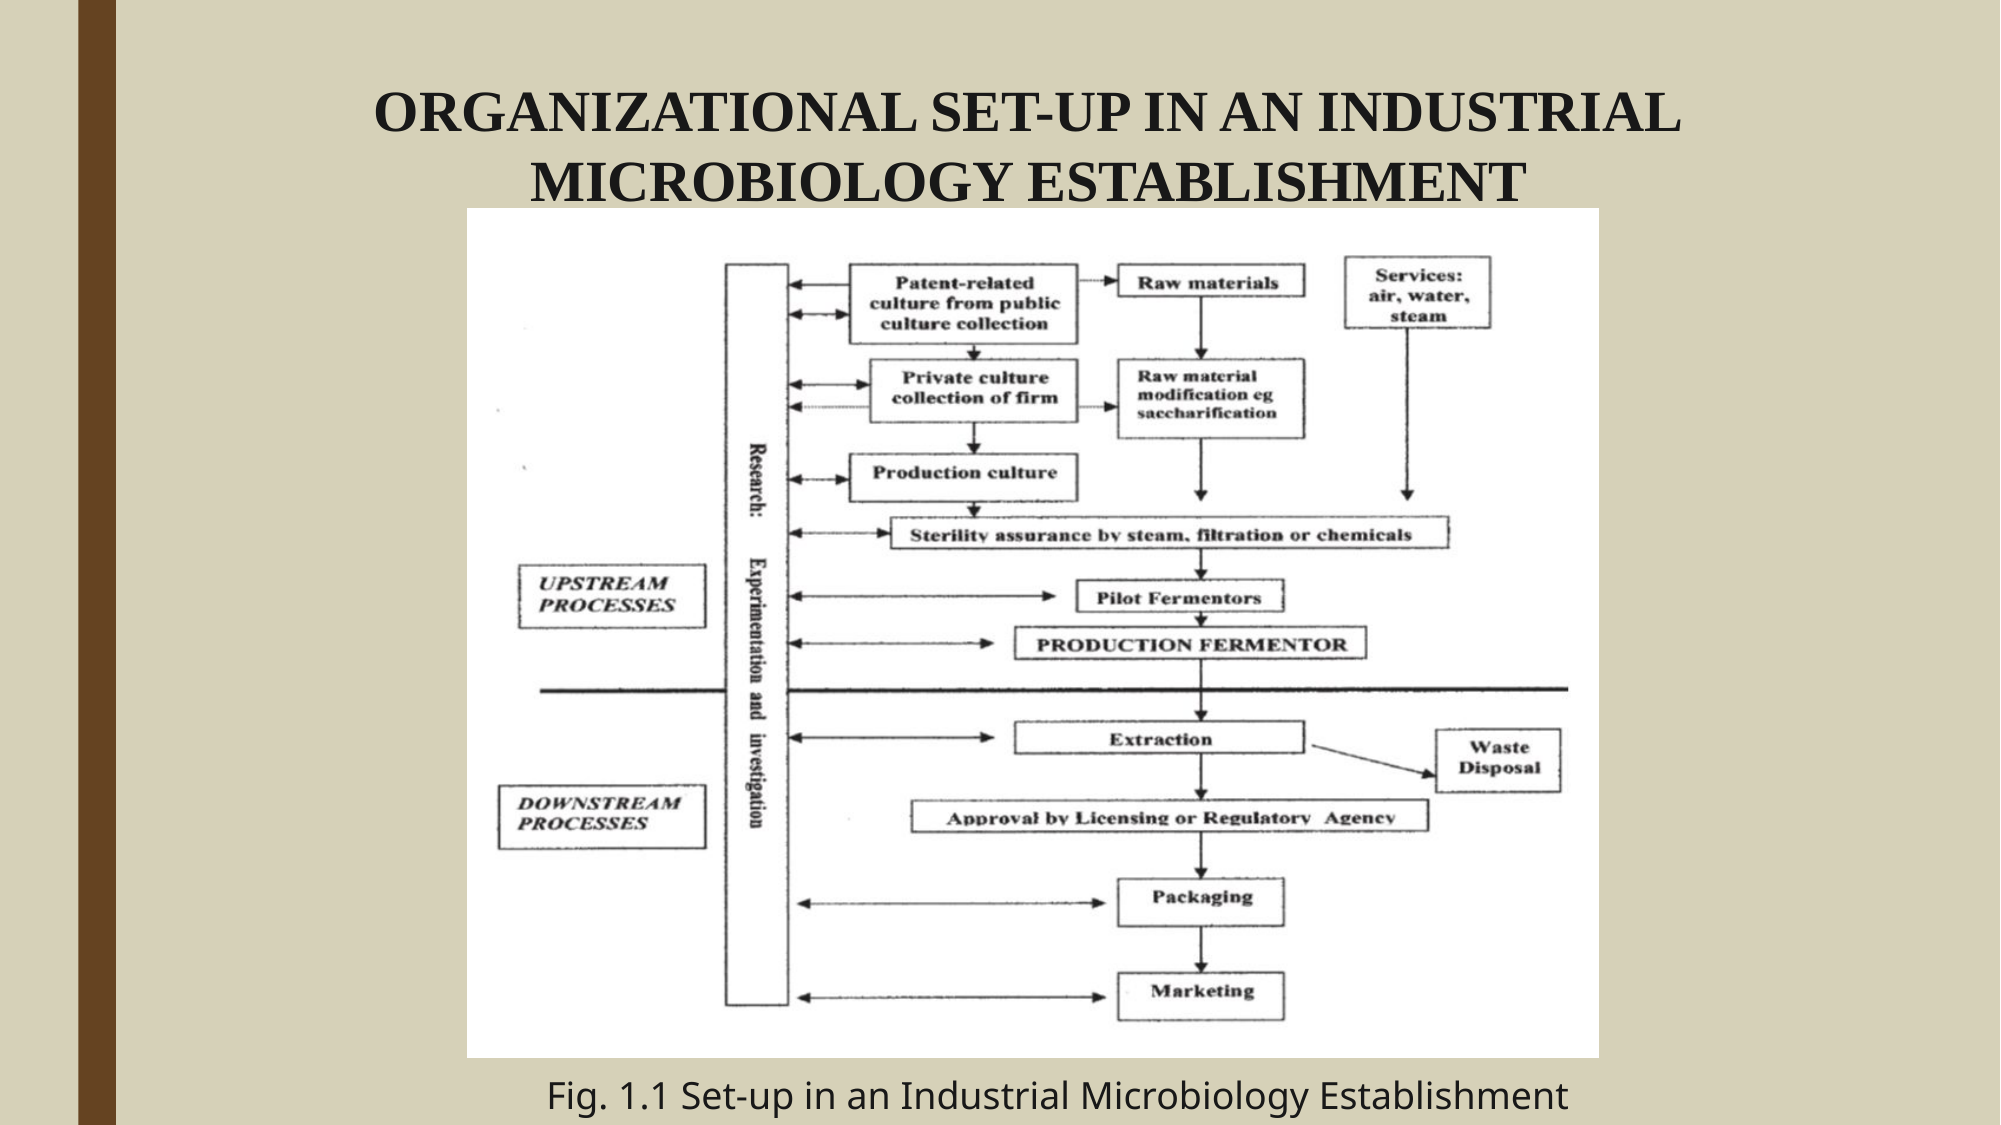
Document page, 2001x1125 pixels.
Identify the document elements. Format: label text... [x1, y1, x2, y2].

text_box ORGANIZATIONAL SET-UP IN AN INDUSTRIAL MICROBIOLOGY ESTABLISHMENT [139, 65, 1919, 221]
text_box Fig. 1.1 Set-up in an Industrial Microbiology Establishment [531, 1064, 1585, 1125]
picture [467, 208, 1599, 1058]
